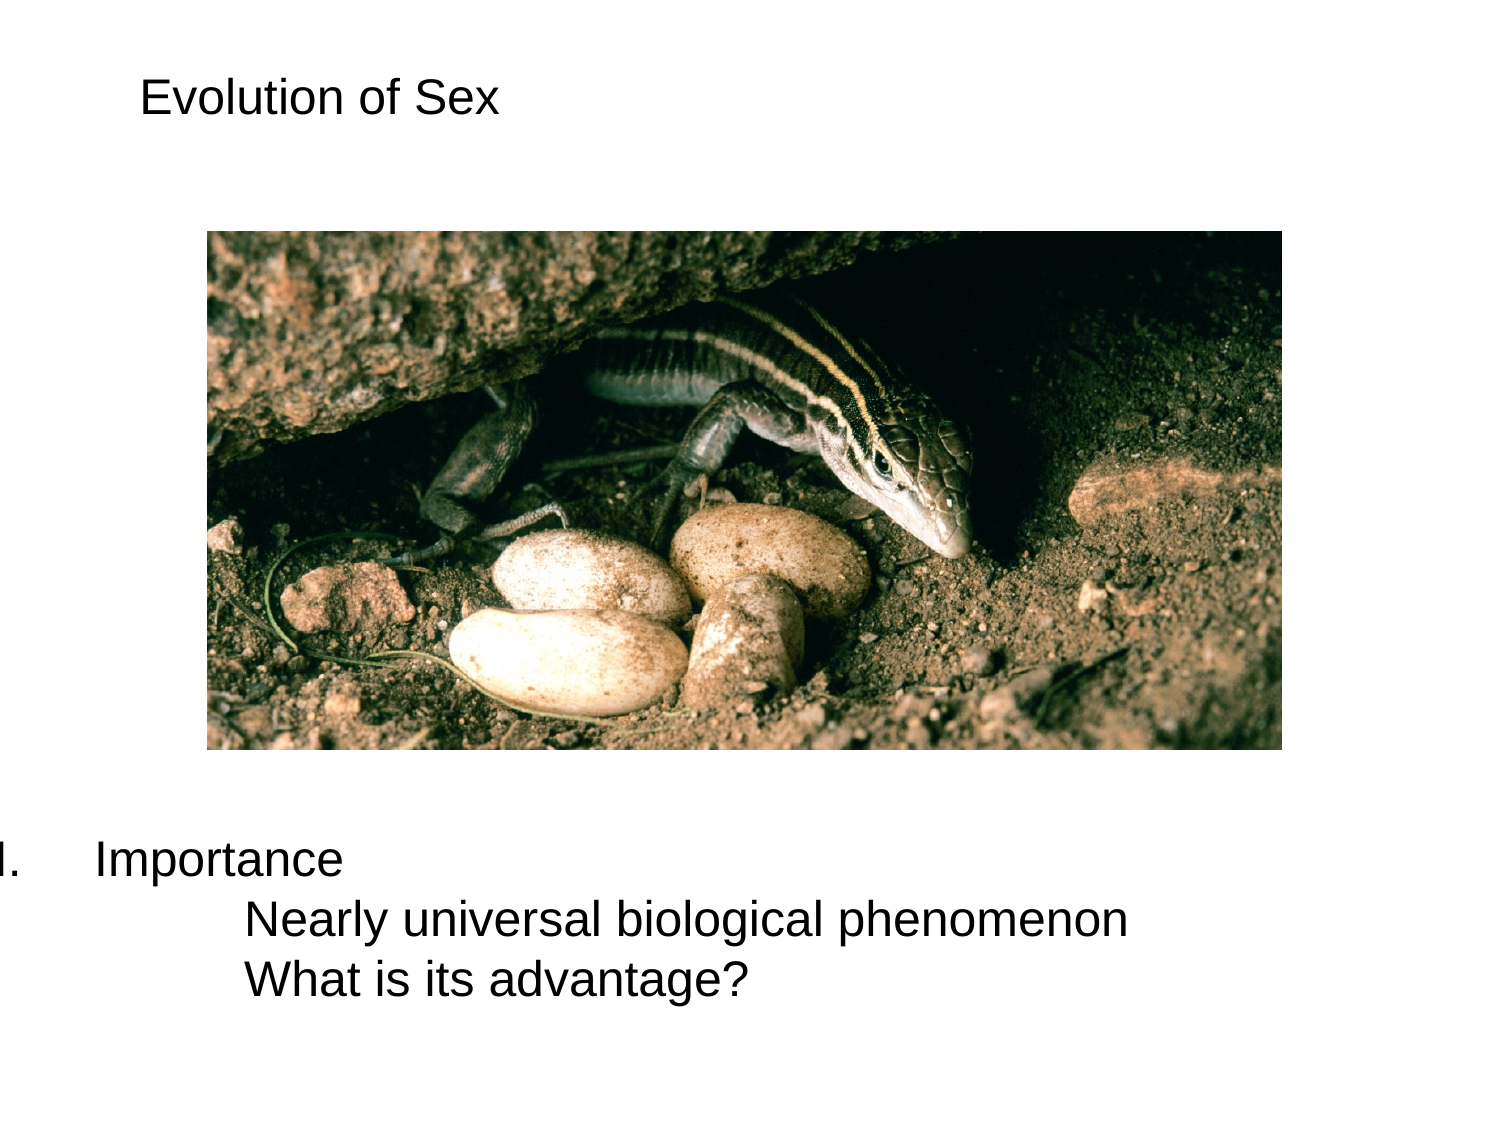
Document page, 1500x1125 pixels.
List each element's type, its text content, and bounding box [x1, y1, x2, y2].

text_box Importance Nearly universal biological phenomenon What is its advantage? [0, 819, 1345, 1014]
picture [199, 224, 1288, 751]
text_box Evolution of Sex [124, 56, 516, 132]
